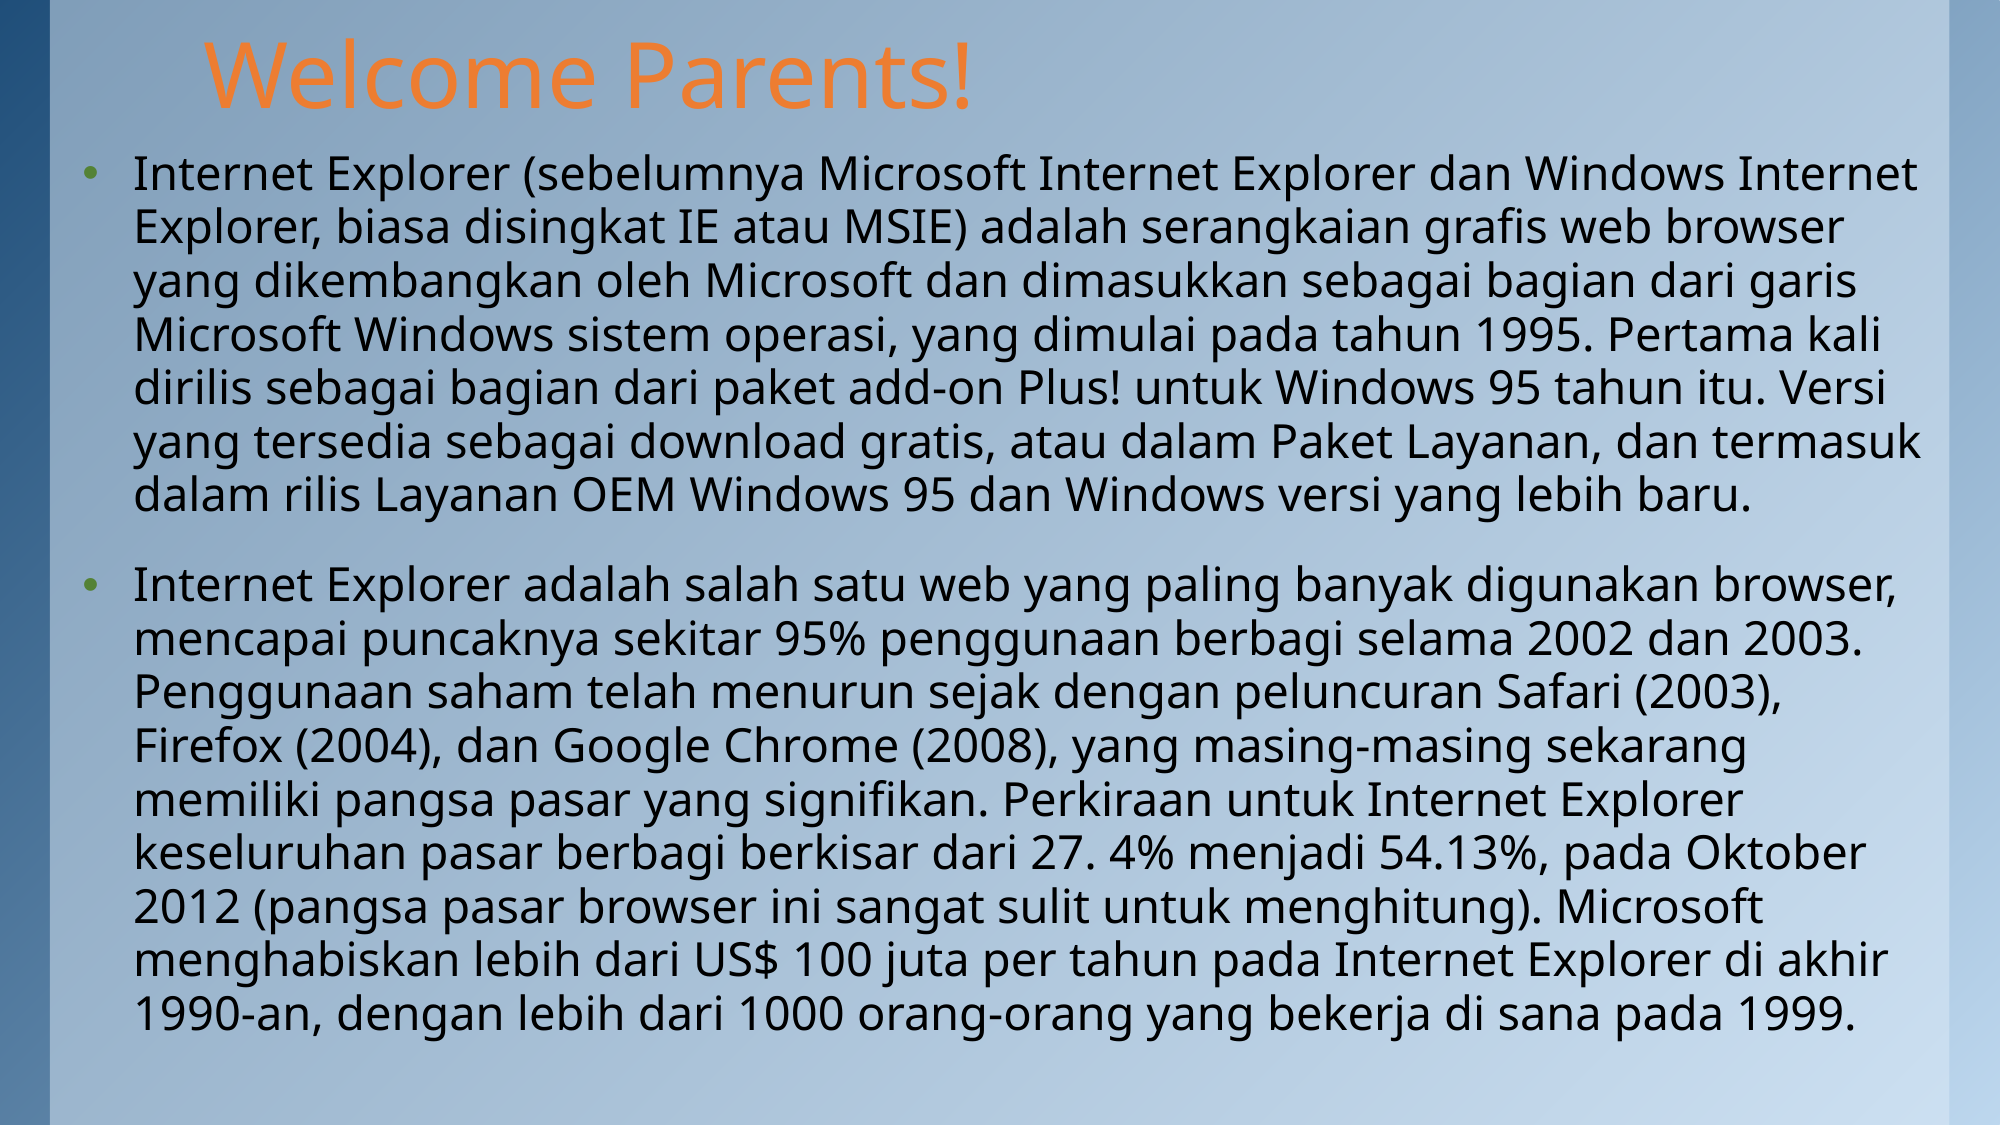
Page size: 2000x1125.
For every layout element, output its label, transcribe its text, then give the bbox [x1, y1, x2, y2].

list Internet Explorer (sebelumnya Microsoft Internet Explorer dan Windows Internet Explorer, biasa disingkat IE atau MSIE) adalah serangkaian grafis web browser yang dikembangkan oleh Microsoft dan dimasukkan sebagai bagian dari garis Microsoft Windows sistem operasi, yang dimulai pada tahun 1995. Pertama kali dirilis sebagai bagian dari paket add-on Plus! untuk Windows 95 tahun itu. Versi yang tersedia sebagai download gratis, atau dalam Paket Layanan, dan termasuk dalam rilis Layanan OEM Windows 95 dan Windows versi yang lebih baru. Internet Explorer adalah salah satu web yang paling banyak digunakan browser, mencapai puncaknya sekitar 95% penggunaan berbagi selama 2002 dan 2003. Penggunaan saham telah menurun sejak dengan peluncuran Safari (2003), Firefox (2004), dan Google Chrome (2008), yang masing-masing sekarang memiliki pangsa pasar yang signifikan. Perkiraan untuk Internet Explorer keseluruhan pasar berbagi berkisar dari 27. 4% menjadi 54.13%, pada Oktober 2012 (pangsa pasar browser ini sangat sulit untuk menghitung). Microsoft menghabiskan lebih dari US$ 100 juta per tahun pada Internet Explorer di akhir 1990-an, dengan lebih dari 1000 orang-orang yang bekerja di sana pada 1999. [62, 137, 1963, 1100]
title Welcome Parents! [183, 12, 1850, 138]
